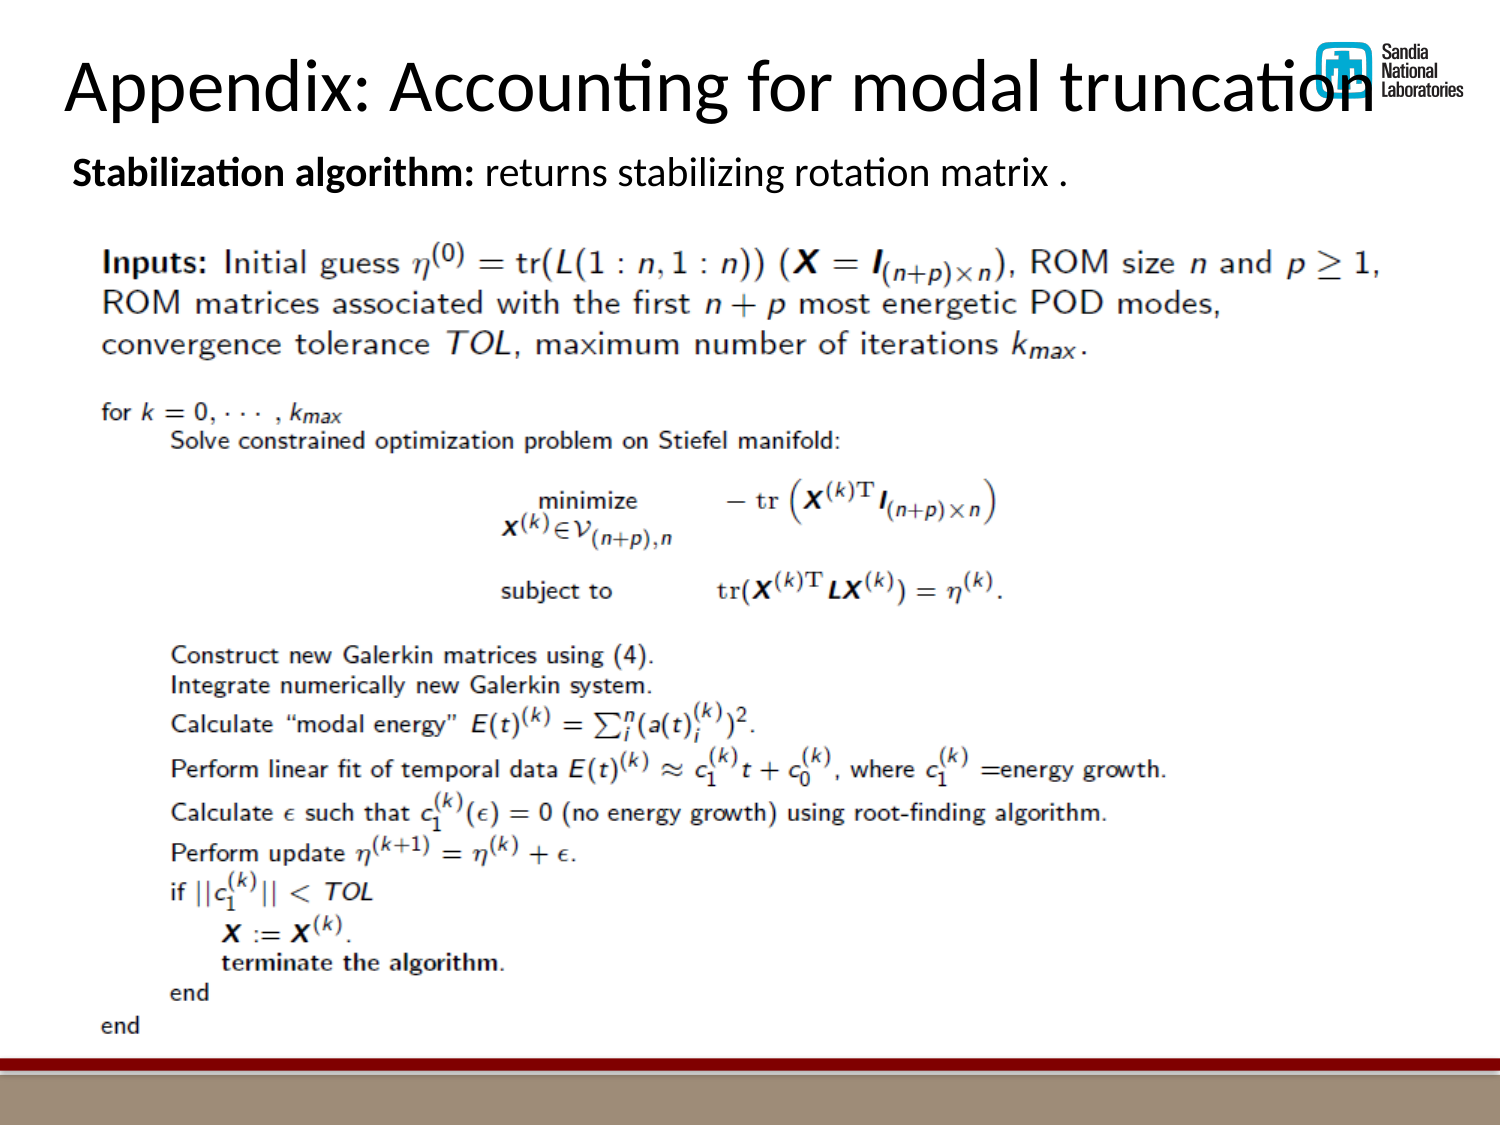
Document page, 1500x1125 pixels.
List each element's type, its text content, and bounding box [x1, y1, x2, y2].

picture [1400, 37, 1467, 105]
picture [58, 224, 1438, 1038]
text_box Appendix: Accounting for modal truncation [50, 0, 1400, 163]
